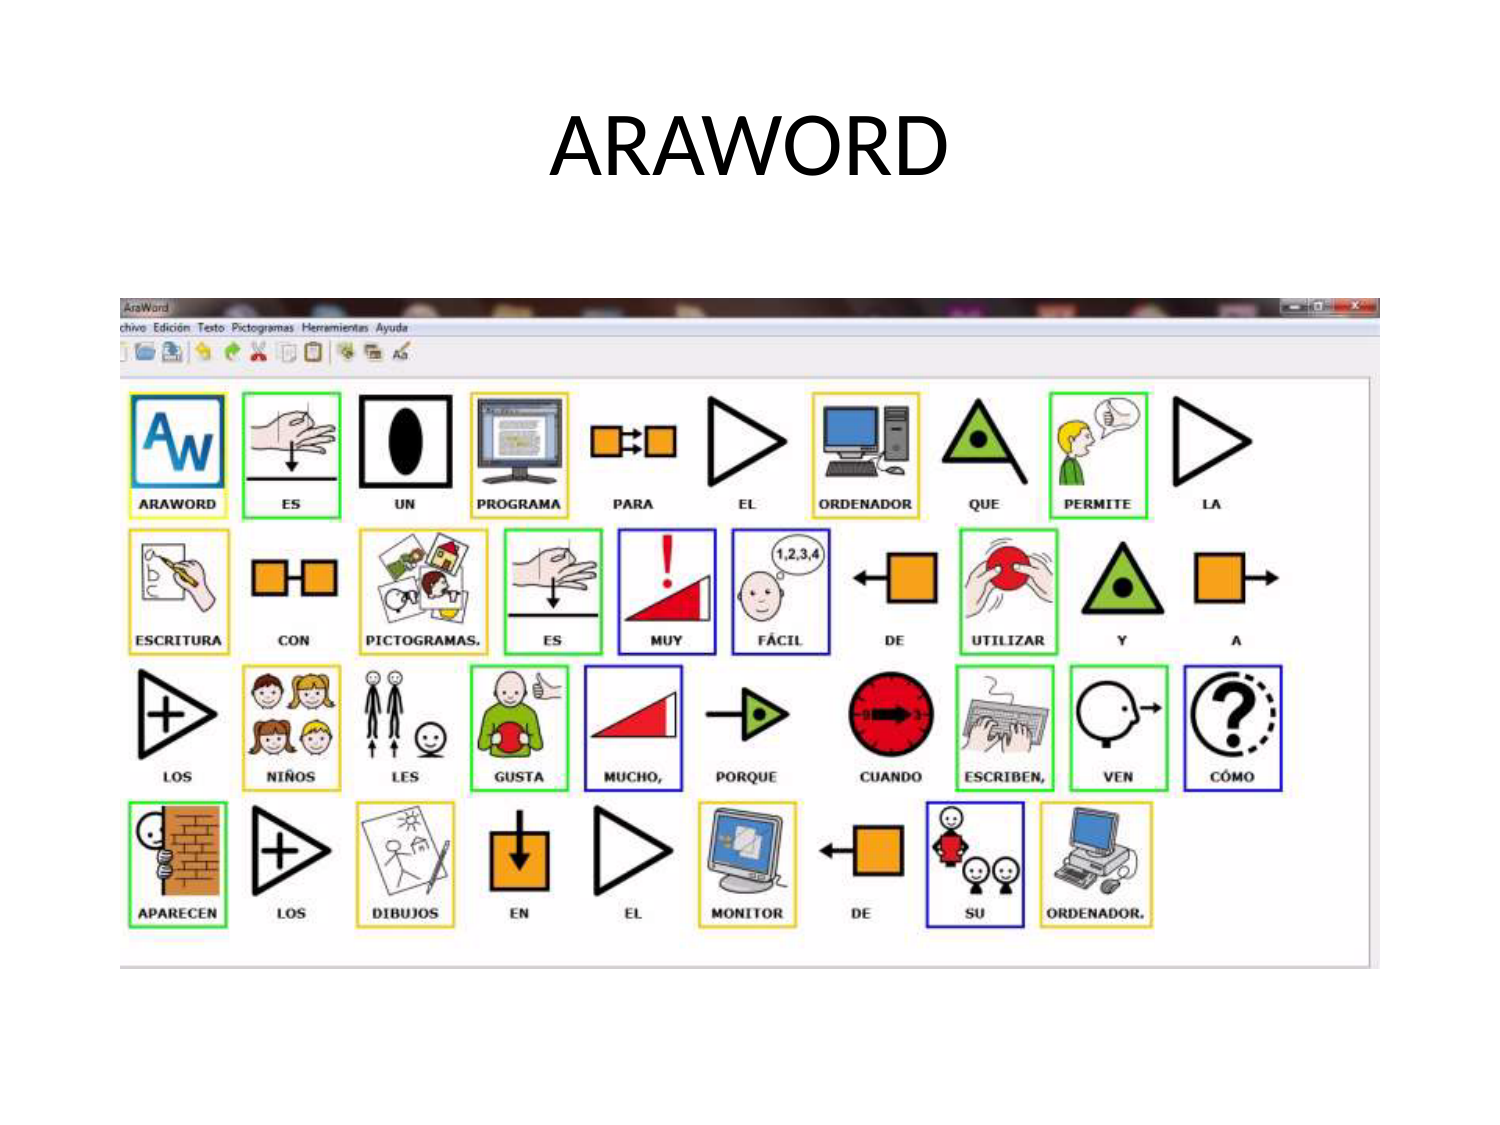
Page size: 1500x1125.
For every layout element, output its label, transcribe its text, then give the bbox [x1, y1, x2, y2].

title ARAWORD [75, 45, 1425, 233]
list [120, 298, 1380, 970]
